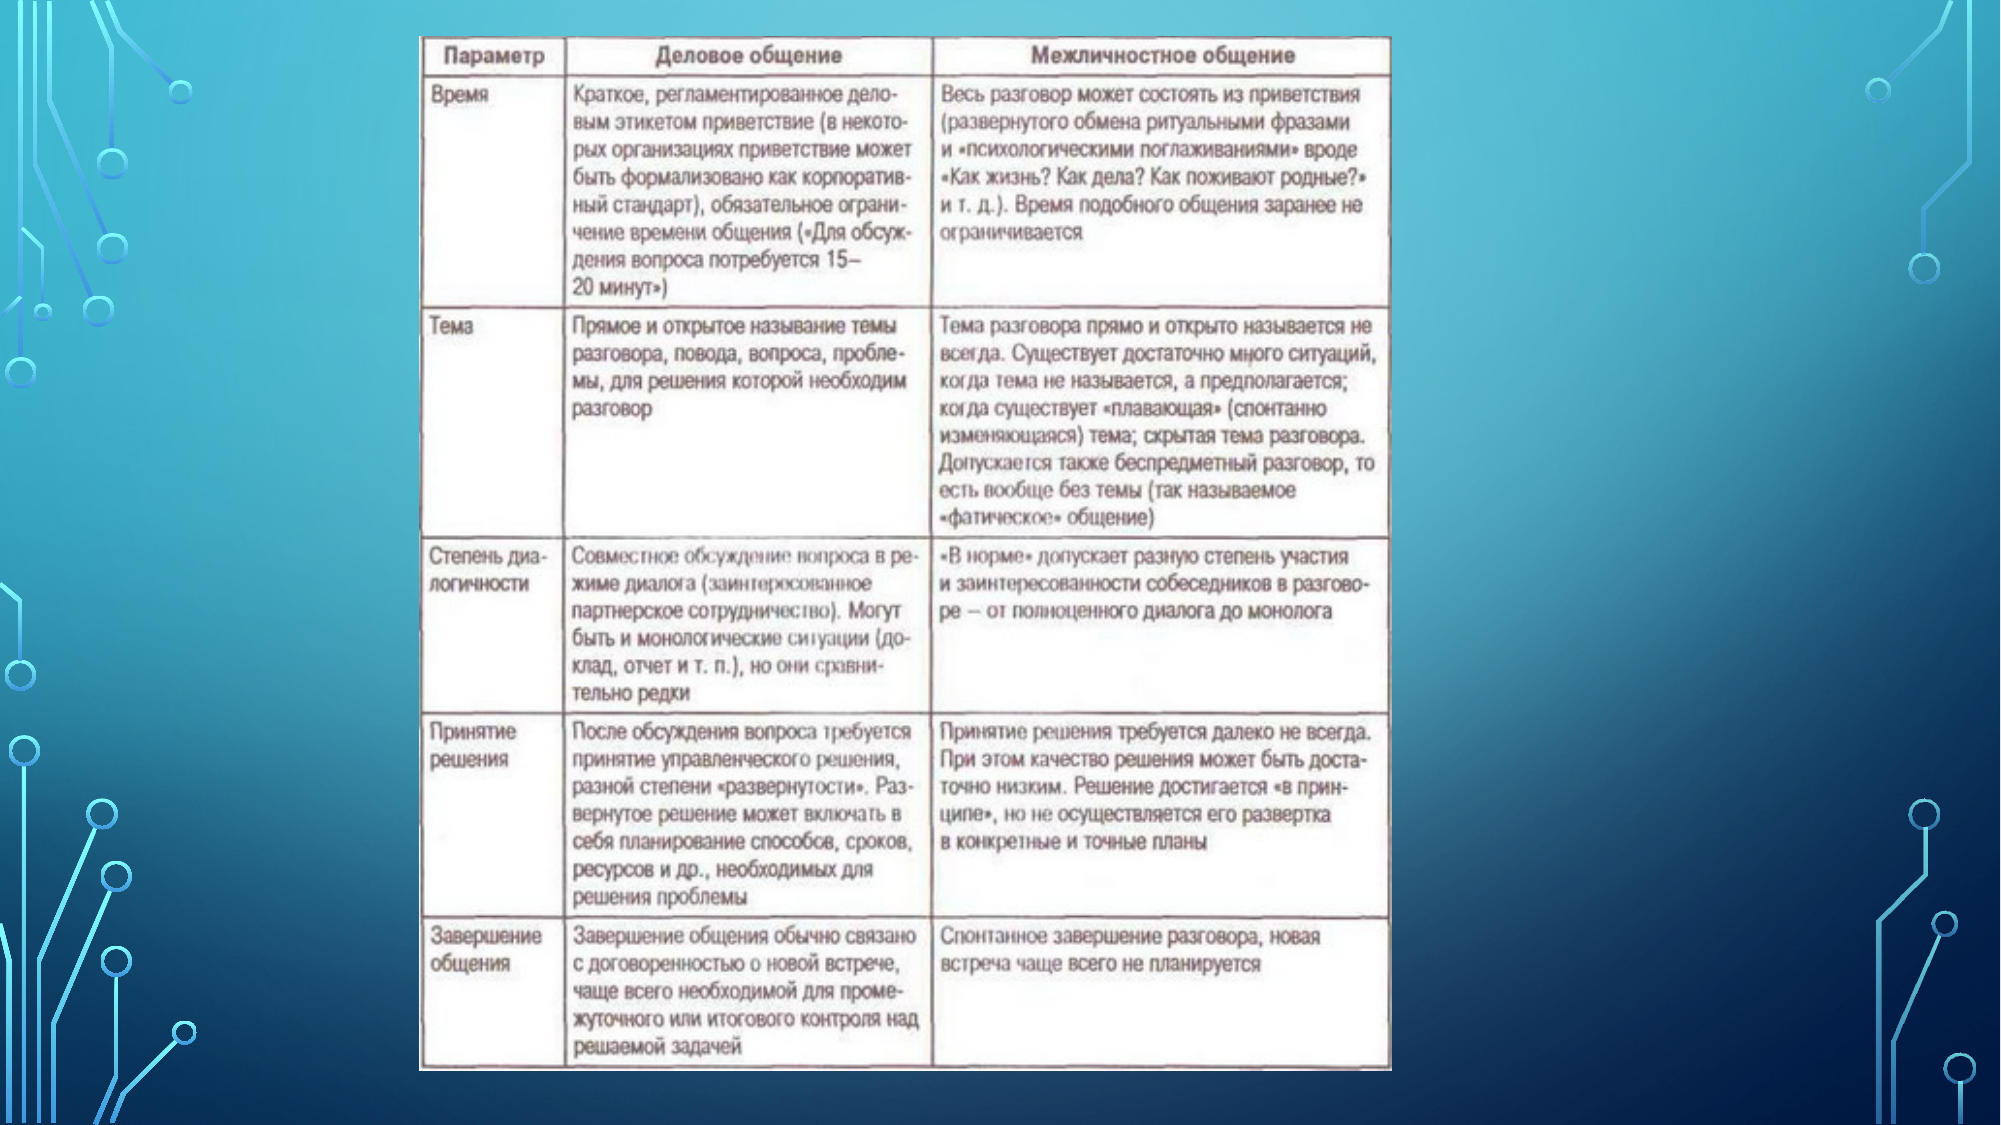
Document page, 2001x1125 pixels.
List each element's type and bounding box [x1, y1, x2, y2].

picture [419, 36, 1392, 1071]
